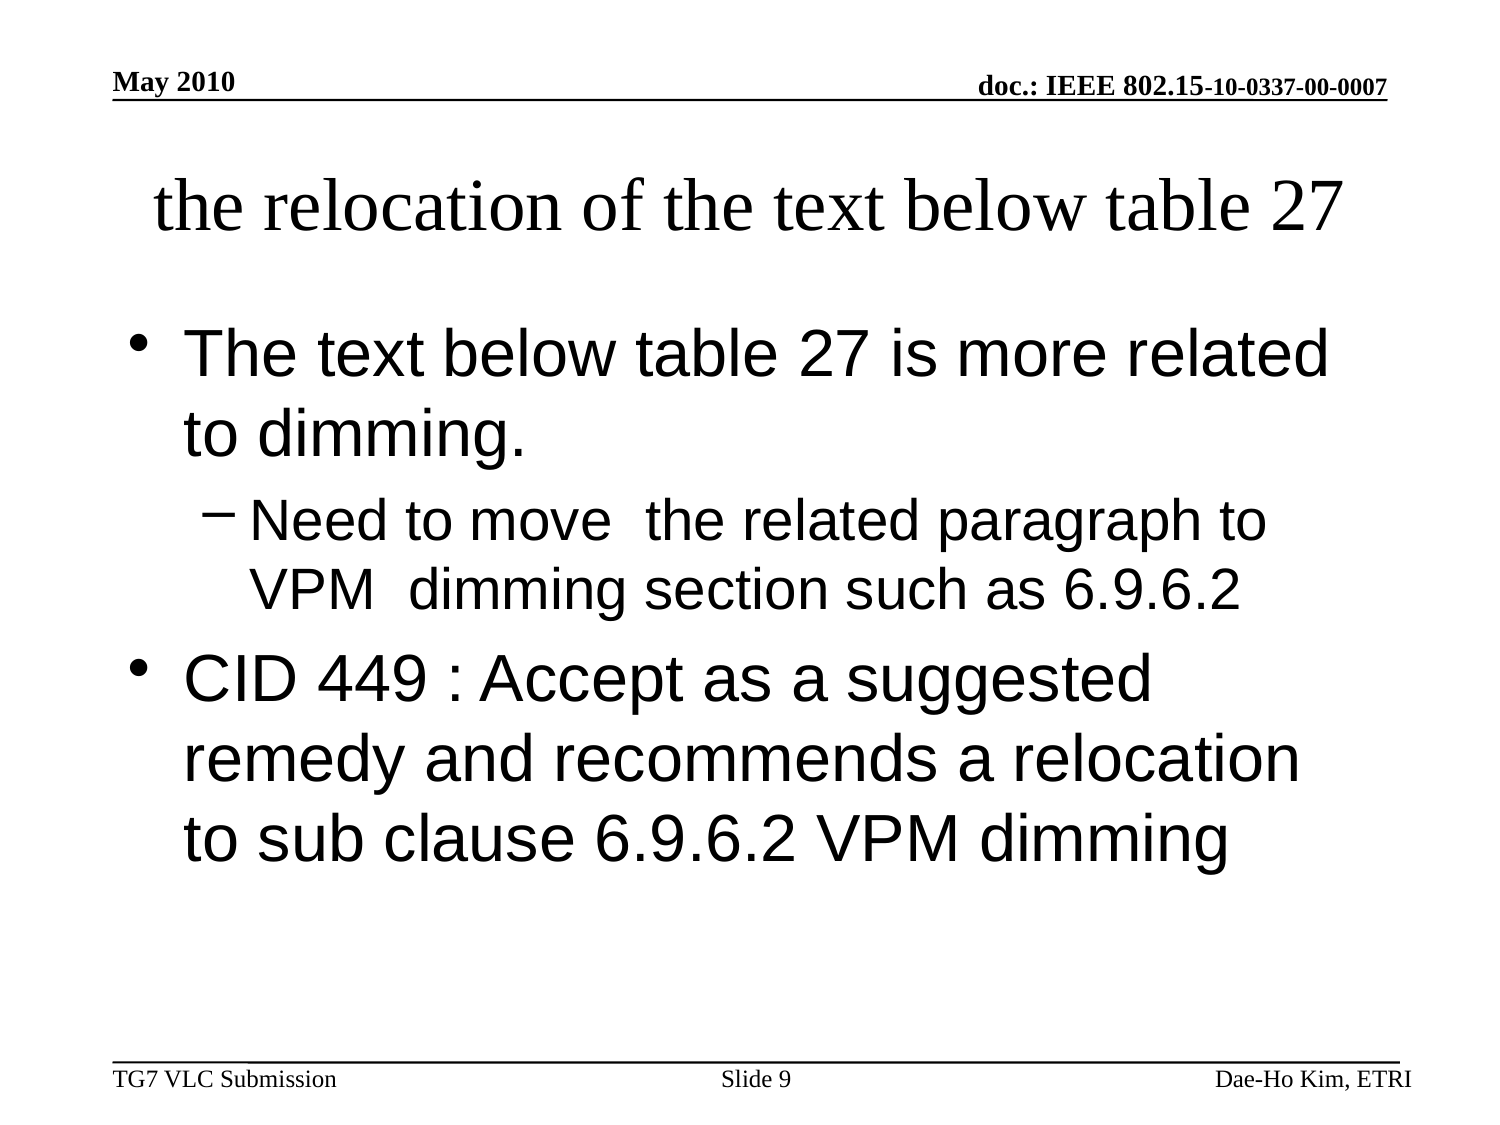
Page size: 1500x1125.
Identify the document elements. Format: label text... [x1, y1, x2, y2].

slide_number Slide 9 [712, 1061, 800, 1093]
list The text below table 27 is more related to dimming. Need to move the related paragraph to VPM dimming section such as 6.9.6.2 CID 449 : Accept as a suggested remedy and recommends a relocation to sub clause 6.9.6.2 VPM dimming [112, 302, 1388, 1048]
title the relocation of the text below table 27 [112, 112, 1388, 288]
footer Dae-Ho Kim, ETRI [899, 1061, 1413, 1093]
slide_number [112, 61, 376, 98]
